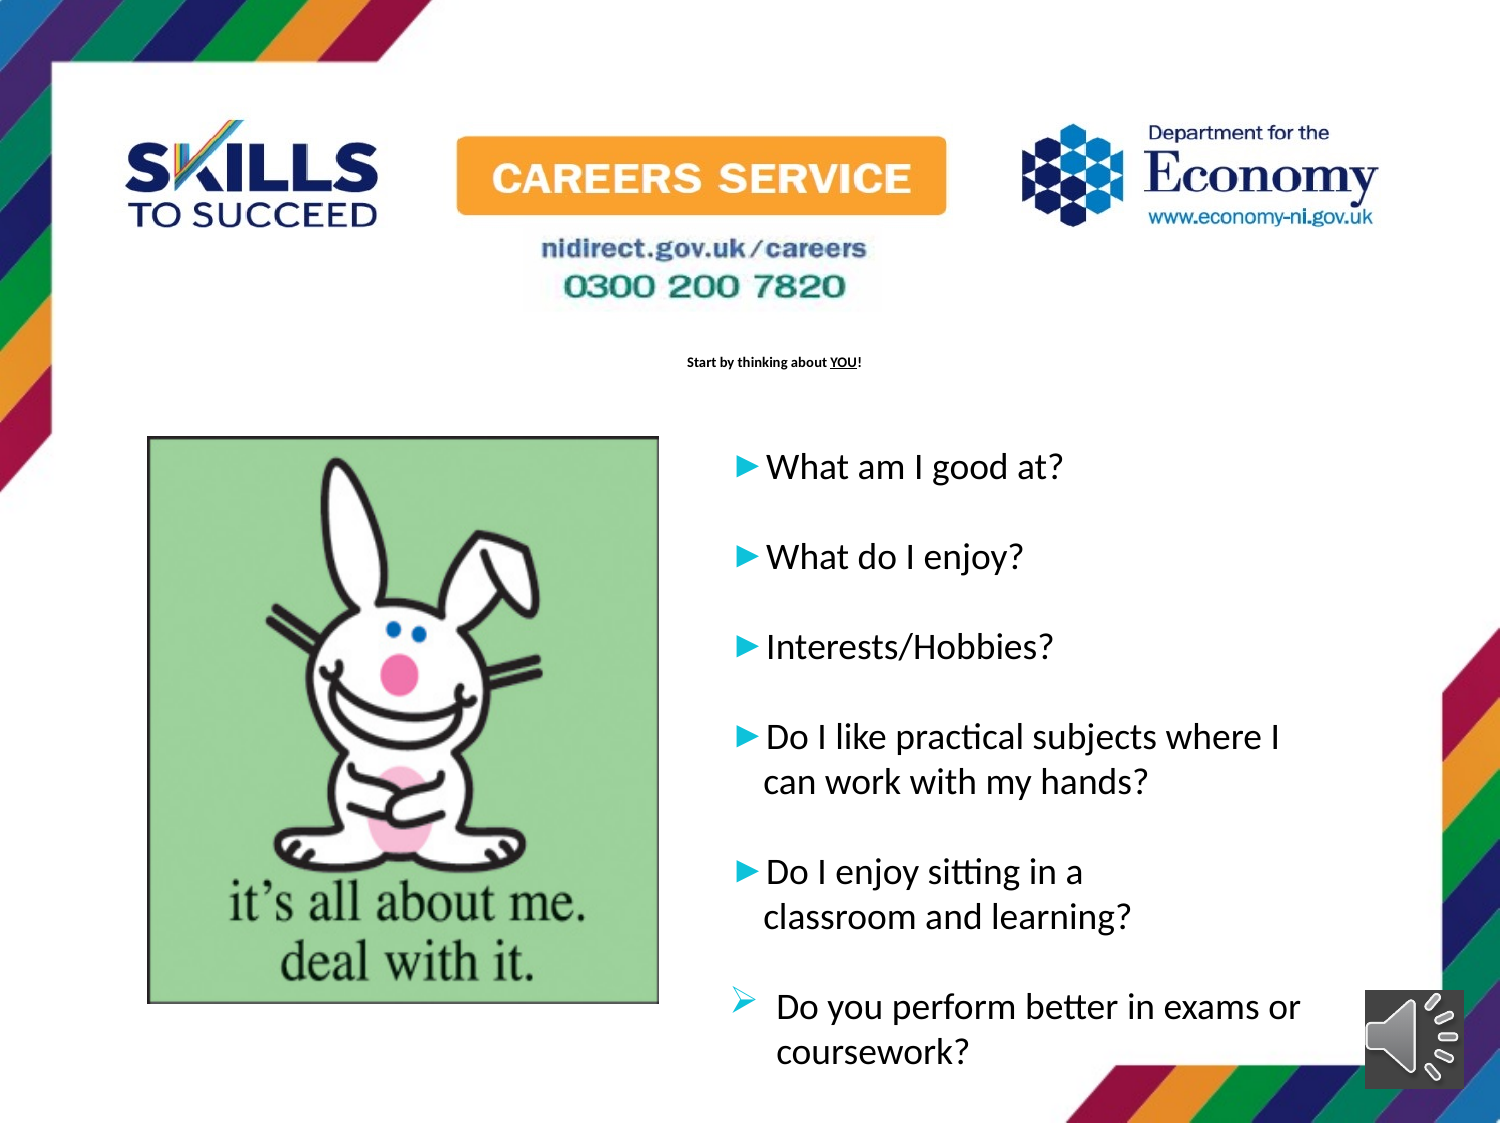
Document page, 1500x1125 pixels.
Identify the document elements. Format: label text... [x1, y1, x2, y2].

title Start by thinking about YOU! [123, 337, 1425, 396]
text_box What am I good at? What do I enjoy? Interests/Hobbies? Do I like practical subjects where I can work with my hands? Do I enjoy sitting in a classroom and learning? Do you perform better in exams or coursework? [714, 434, 1448, 1125]
picture [0, 0, 1500, 1123]
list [147, 436, 659, 1004]
